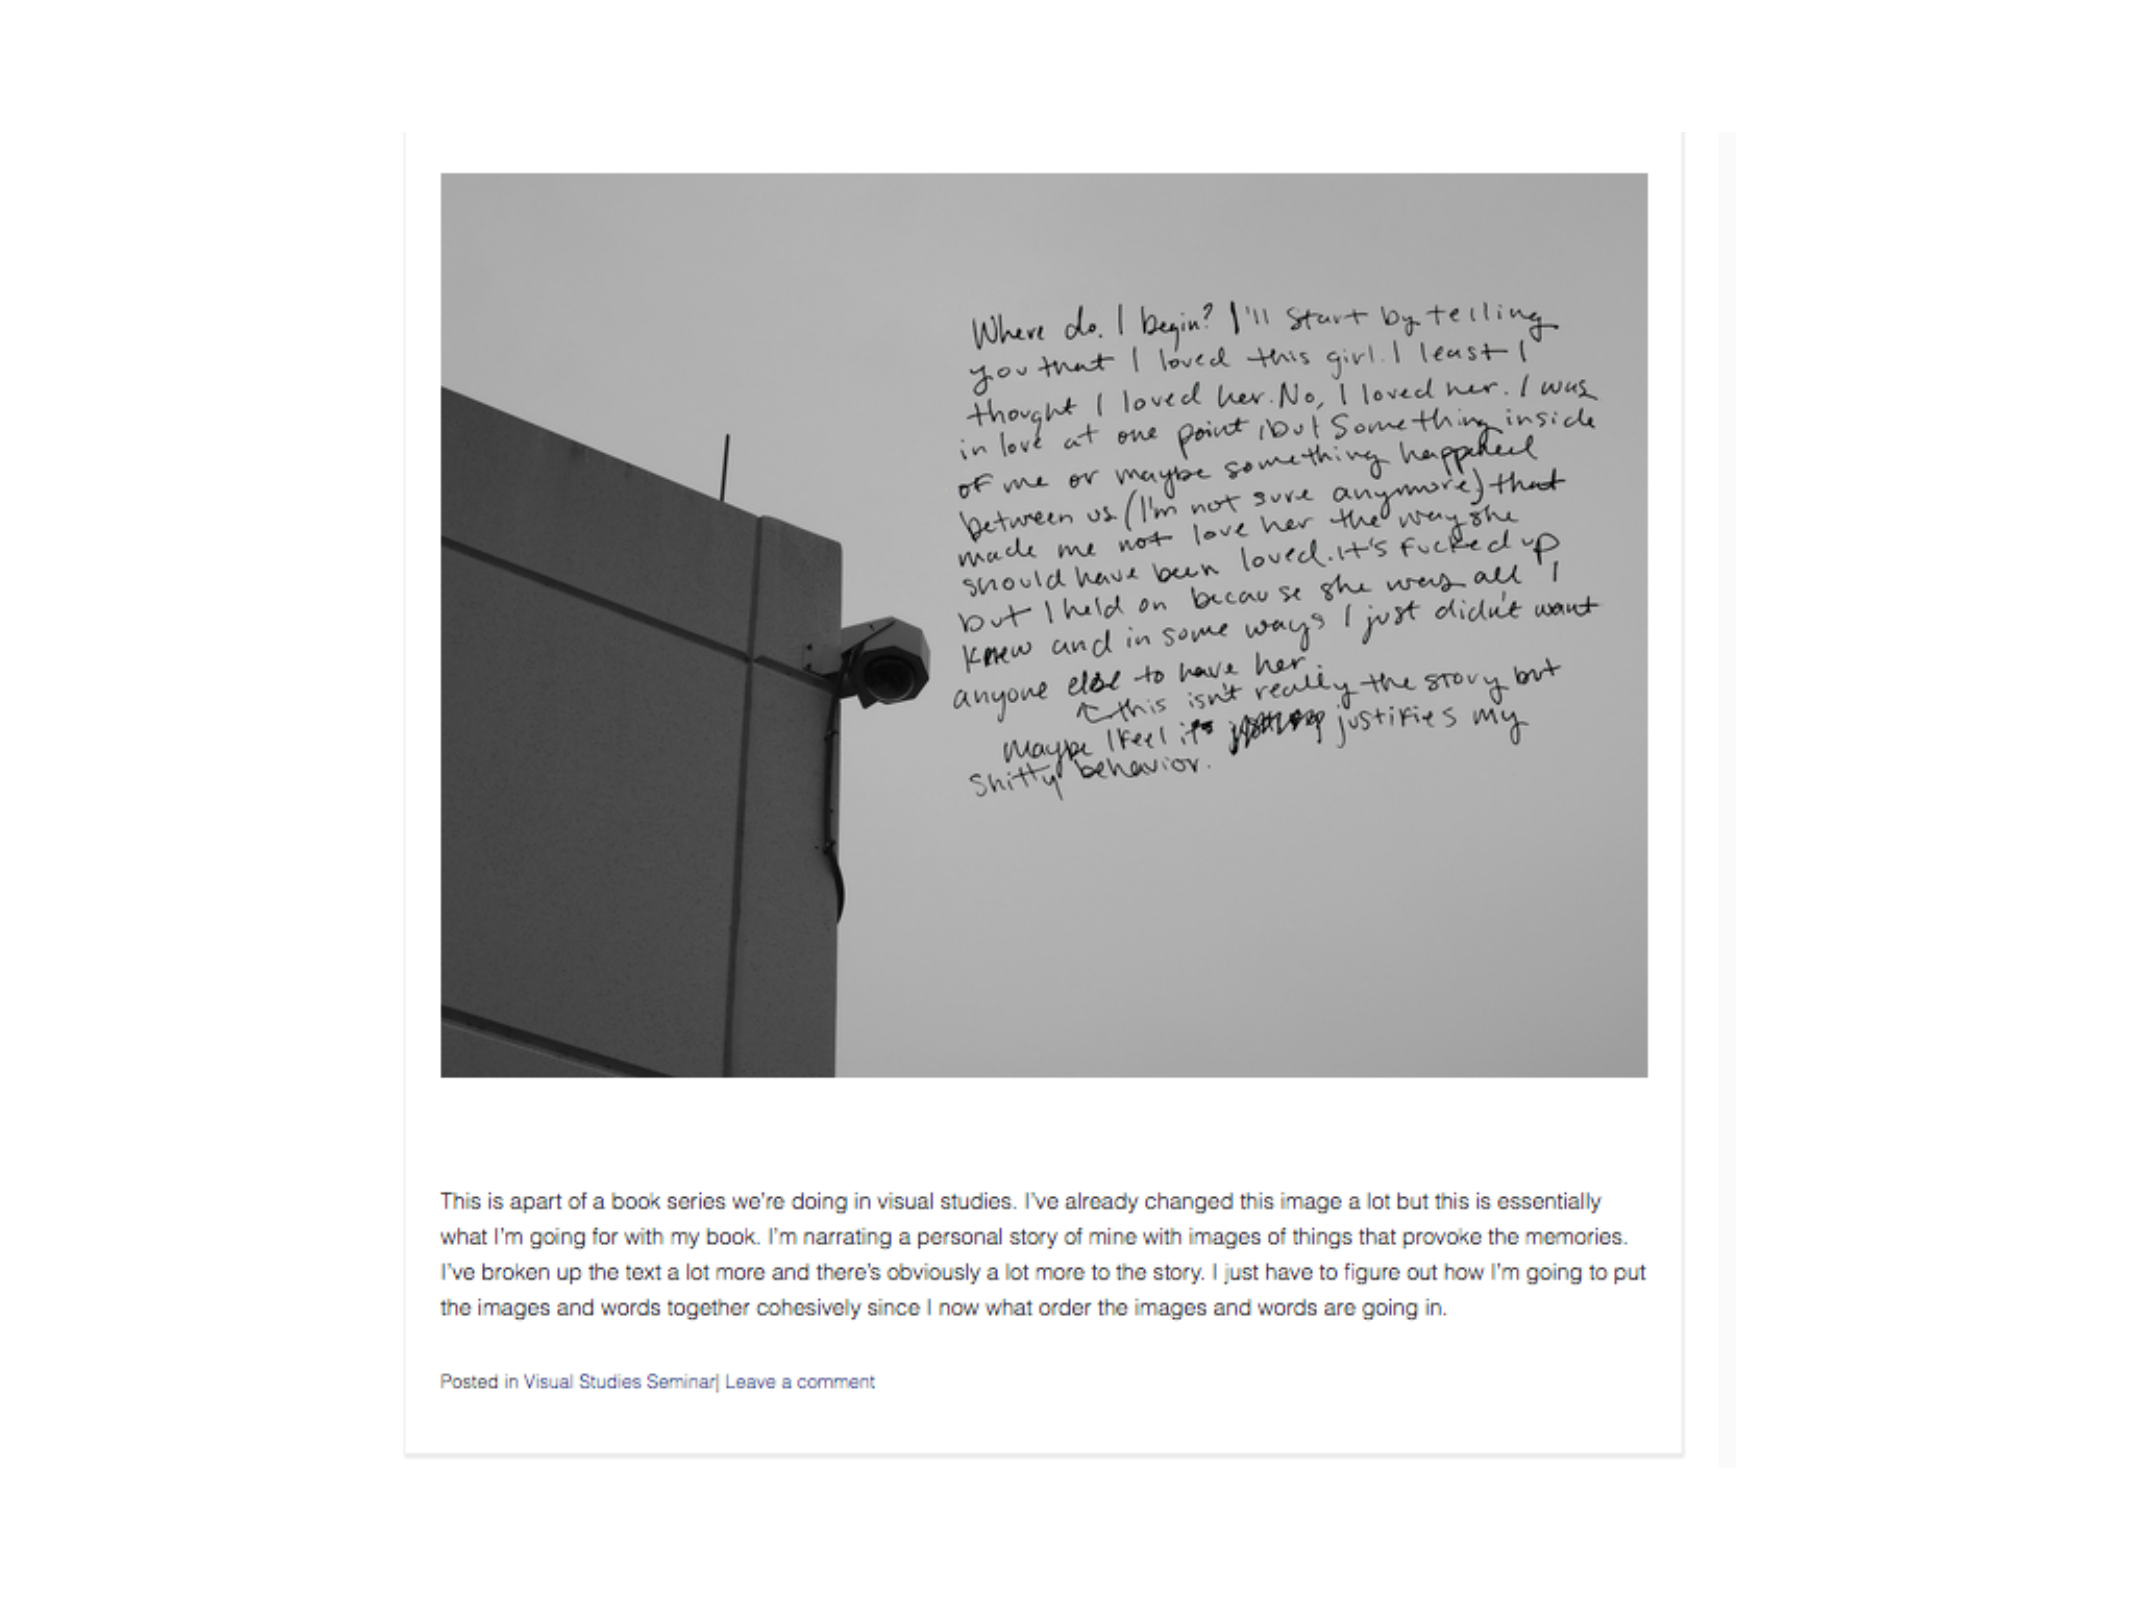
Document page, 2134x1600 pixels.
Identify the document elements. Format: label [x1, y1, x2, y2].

picture [355, 132, 1736, 1468]
